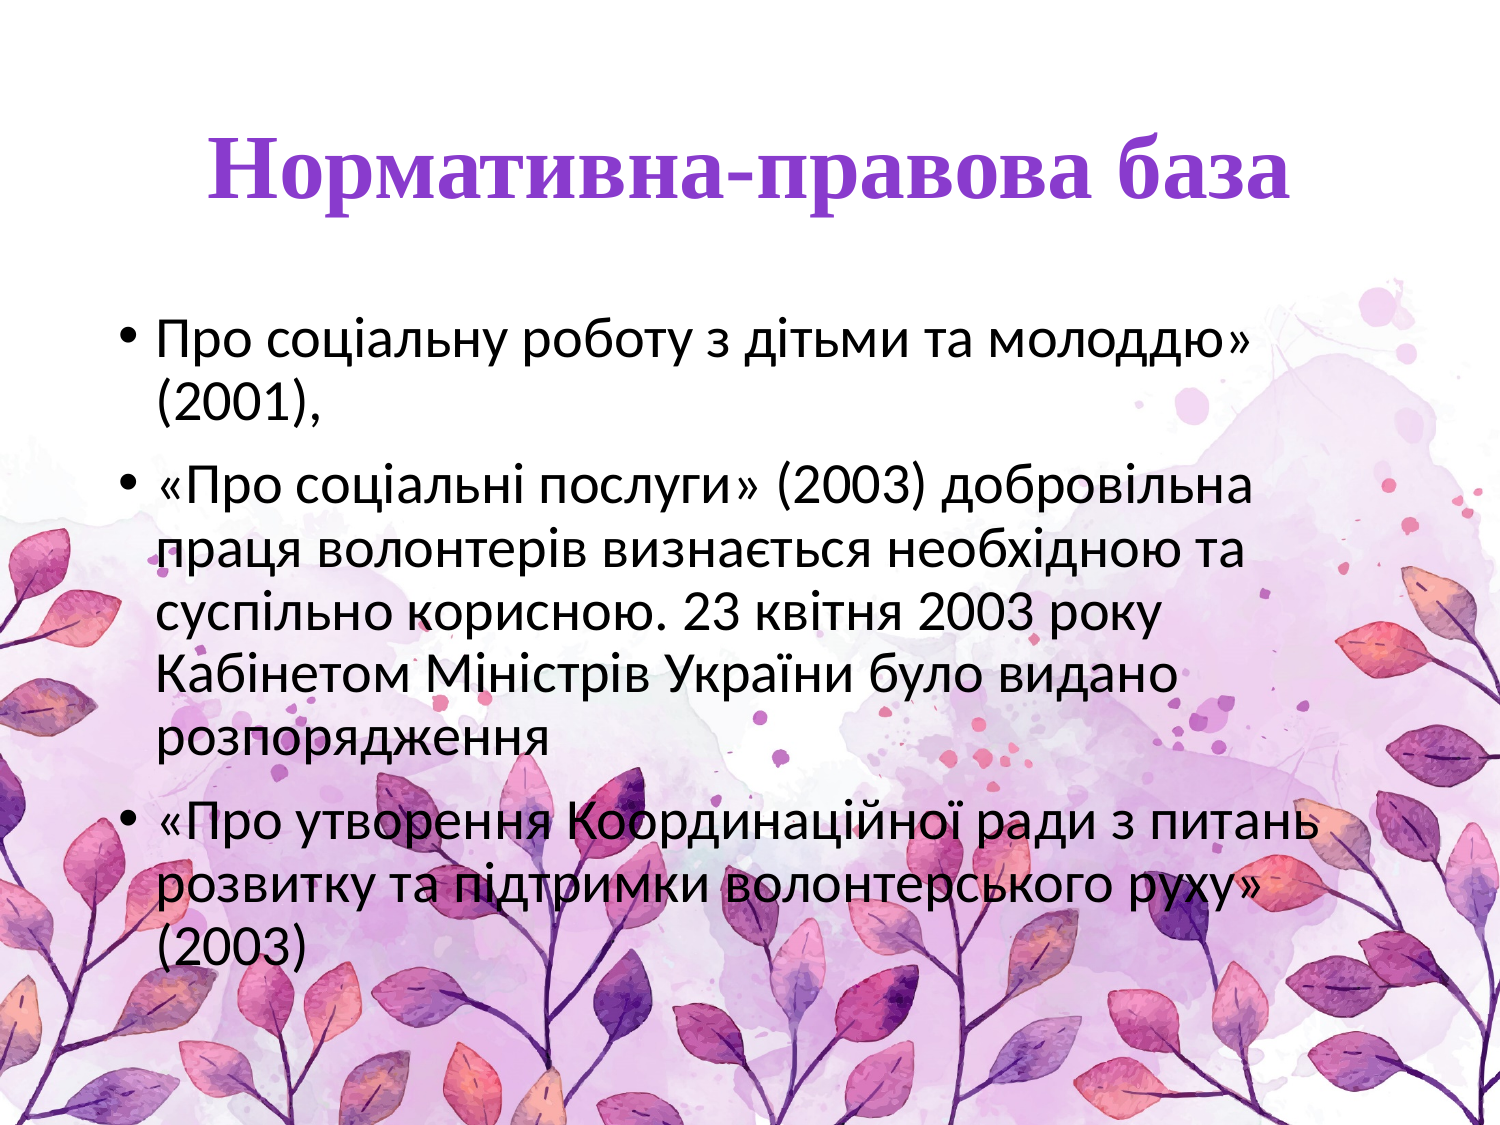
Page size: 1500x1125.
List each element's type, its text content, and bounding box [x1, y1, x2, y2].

list Про соціальну роботу з дітьми та молоддю» (2001), «Про соціальні послуги» (2003) добровільна праця волонтерів визнається необхідною та суспільно корисною. 23 квітня 2003 року Кабінетом Міністрів України було видано розпорядження «Про утворення Координаційної ради з питань розвитку та підтримки волонтерського руху» (2003) [102, 299, 1398, 1014]
picture [0, 0, 1500, 1125]
title Нормативна-правова база [102, 59, 1398, 278]
